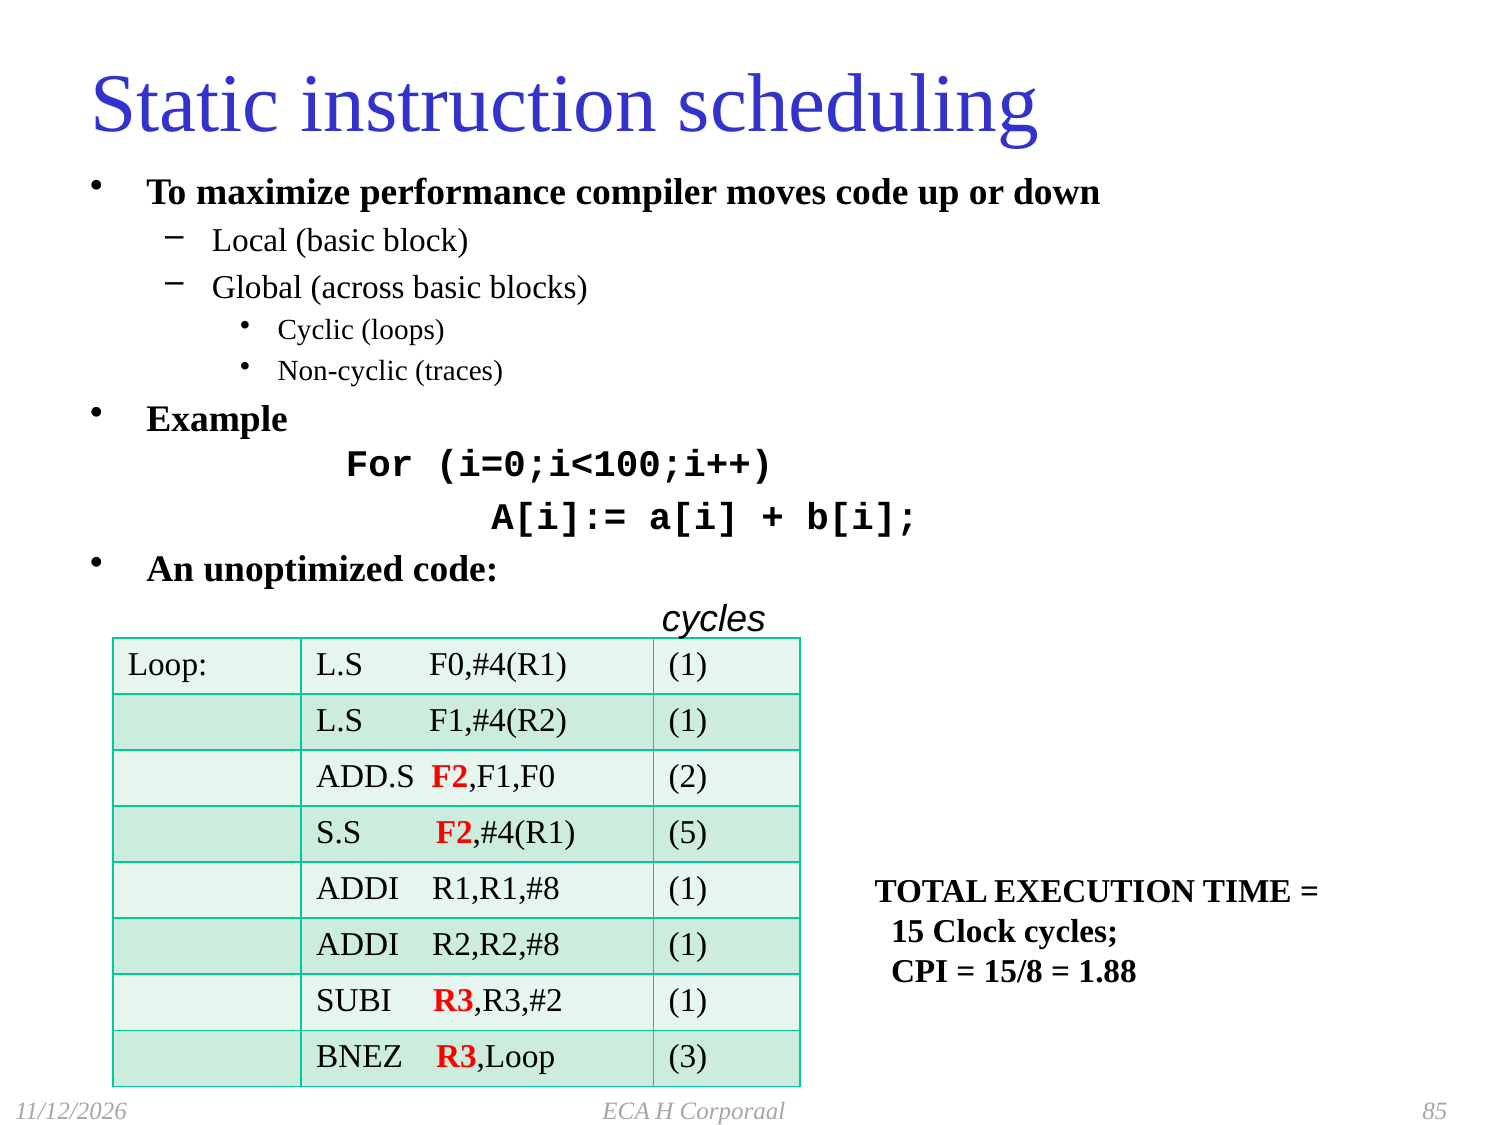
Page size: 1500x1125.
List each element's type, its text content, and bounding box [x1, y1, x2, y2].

table_cell (1) [654, 695, 799, 749]
table_cell (2) [654, 751, 799, 805]
title Static instruction scheduling [74, 36, 1426, 159]
table_cell SUBI R3,R3,#2 [302, 975, 653, 1030]
table_cell [114, 695, 300, 749]
table_cell (1) [654, 863, 799, 917]
table_cell [114, 751, 300, 805]
table_cell L.S F1,#4(R2) [302, 695, 653, 749]
table_cell ADDI R2,R2,#8 [302, 919, 653, 973]
table_cell [114, 975, 300, 1030]
list To maximize performance compiler moves code up or down Local (basic block) Global (across basic blocks) Cyclic (loops) Non-cyclic (traces) Example For (i=0;i<100;i++) A[i]:= a[i] + b[i]; An unoptimized code: [74, 159, 1426, 657]
table_cell (1) [654, 919, 799, 973]
text_box TOTAL EXECUTION TIME = 15 Clock cycles; CPI = 15/8 = 1.88 [859, 862, 1401, 997]
table_cell ADD.S F2,F1,F0 [302, 751, 653, 805]
table_cell (5) [654, 807, 799, 861]
slide_number 85 [1112, 1094, 1463, 1125]
table_cell BNEZ R3,Loop [302, 1031, 653, 1086]
table_header L.S F0,#4(R1) [302, 639, 653, 693]
text_box cycles [647, 586, 781, 647]
table_header (1) [654, 639, 799, 693]
table_cell (1) [654, 975, 799, 1030]
table_cell [114, 1031, 300, 1086]
table_cell [114, 807, 300, 861]
table_cell [114, 863, 300, 917]
footer ECA H Corporaal [456, 1094, 932, 1125]
table_cell ADDI R1,R1,#8 [302, 863, 653, 917]
table_header Loop: [114, 639, 300, 693]
table_cell [114, 919, 300, 973]
table_cell S.S F2,#4(R1) [302, 807, 653, 861]
table_cell (3) [654, 1031, 799, 1086]
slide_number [0, 1094, 350, 1125]
